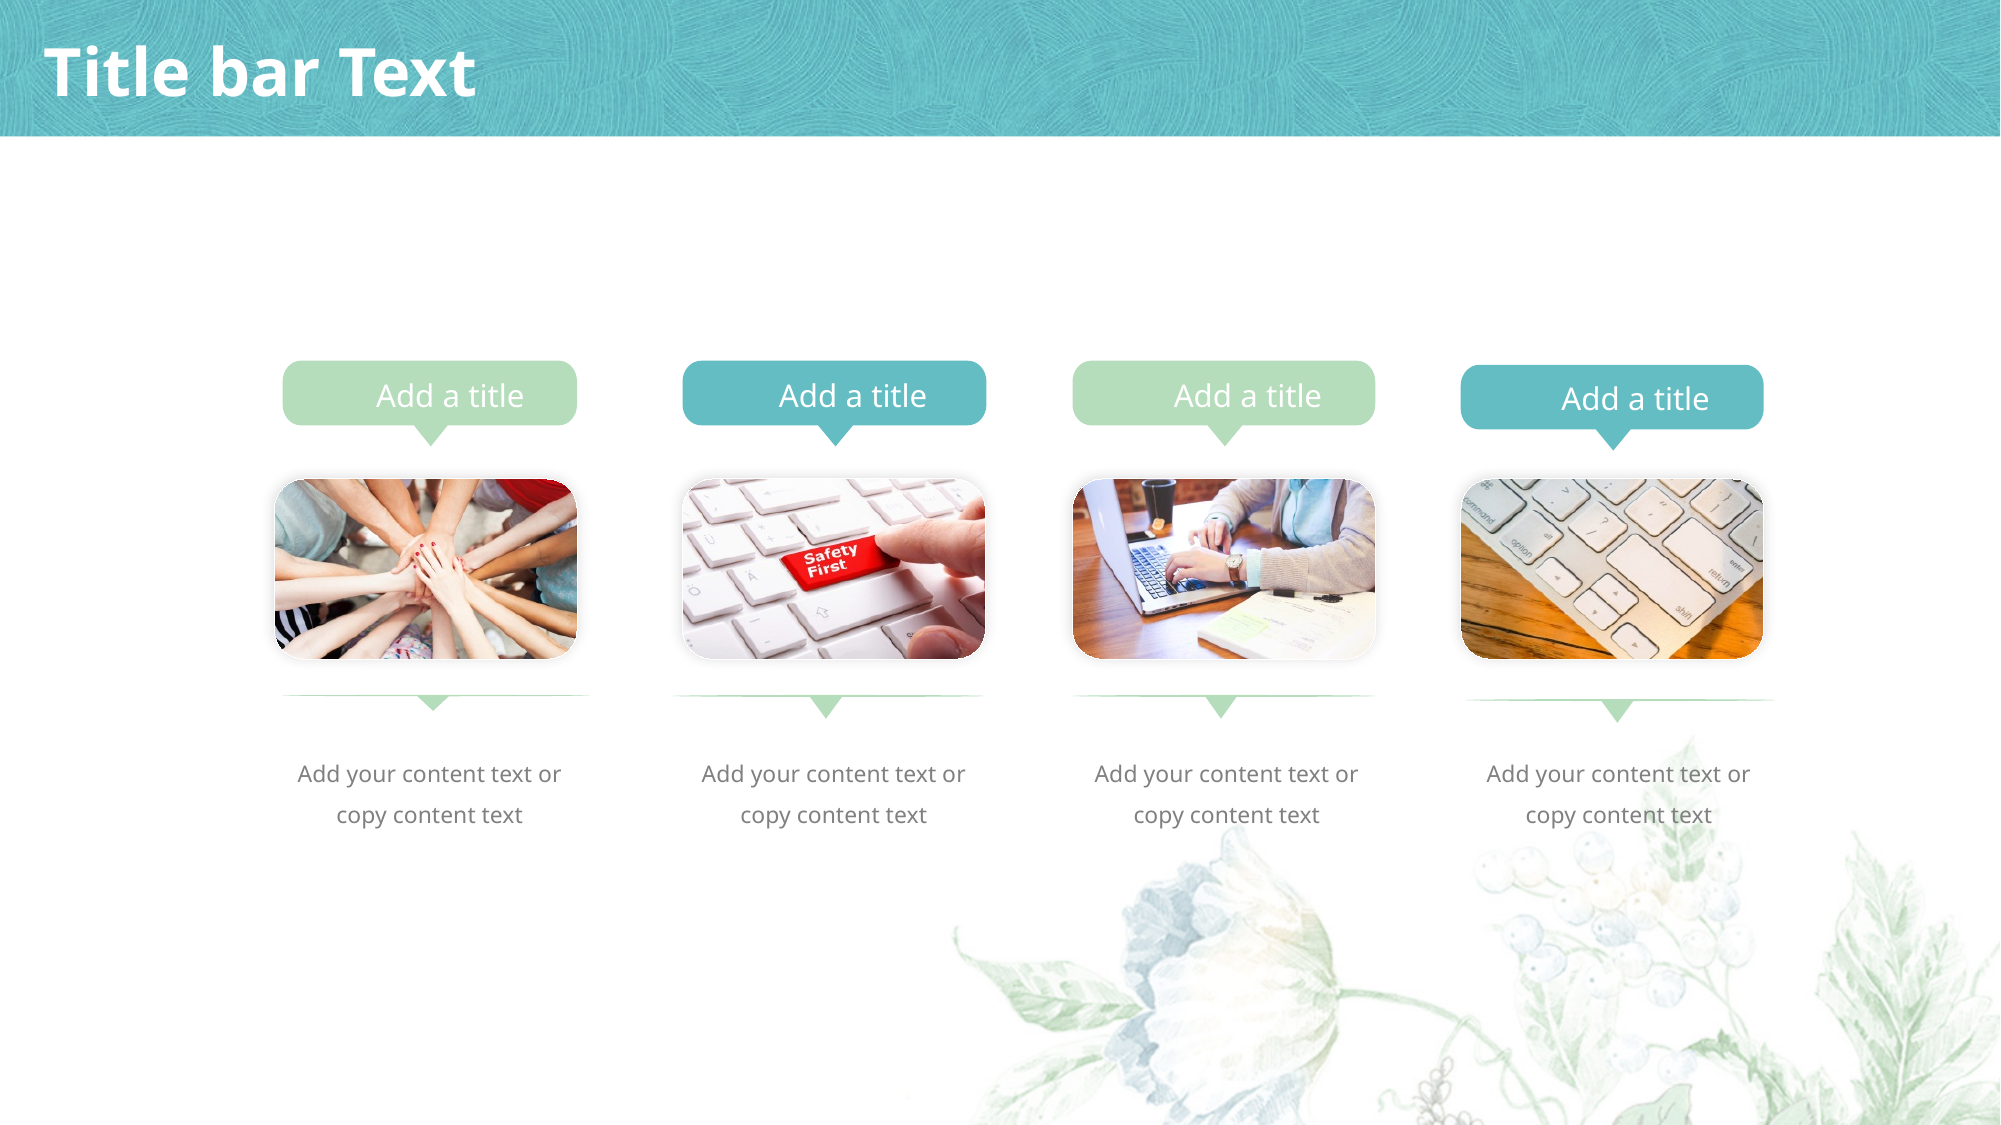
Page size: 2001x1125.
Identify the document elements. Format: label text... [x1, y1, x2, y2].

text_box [1072, 360, 1376, 447]
text_box Add your content text or copy content text [259, 735, 600, 838]
text_box Add your content text or copy content text [1056, 735, 1397, 838]
text_box [1460, 478, 1764, 660]
title Title bar Text [28, 29, 1754, 120]
text_box [274, 478, 578, 660]
text_box Add your content text or copy content text [663, 735, 1004, 838]
text_box [282, 694, 590, 711]
text_box [1465, 699, 1776, 723]
text_box Add your content text or copy content text [1448, 735, 1789, 838]
text_box [1072, 694, 1376, 719]
picture [0, 0, 2001, 1125]
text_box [282, 360, 577, 447]
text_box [1460, 364, 1764, 451]
text_box [1072, 478, 1376, 660]
text_box [672, 694, 986, 719]
text_box [682, 478, 986, 660]
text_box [682, 360, 987, 447]
